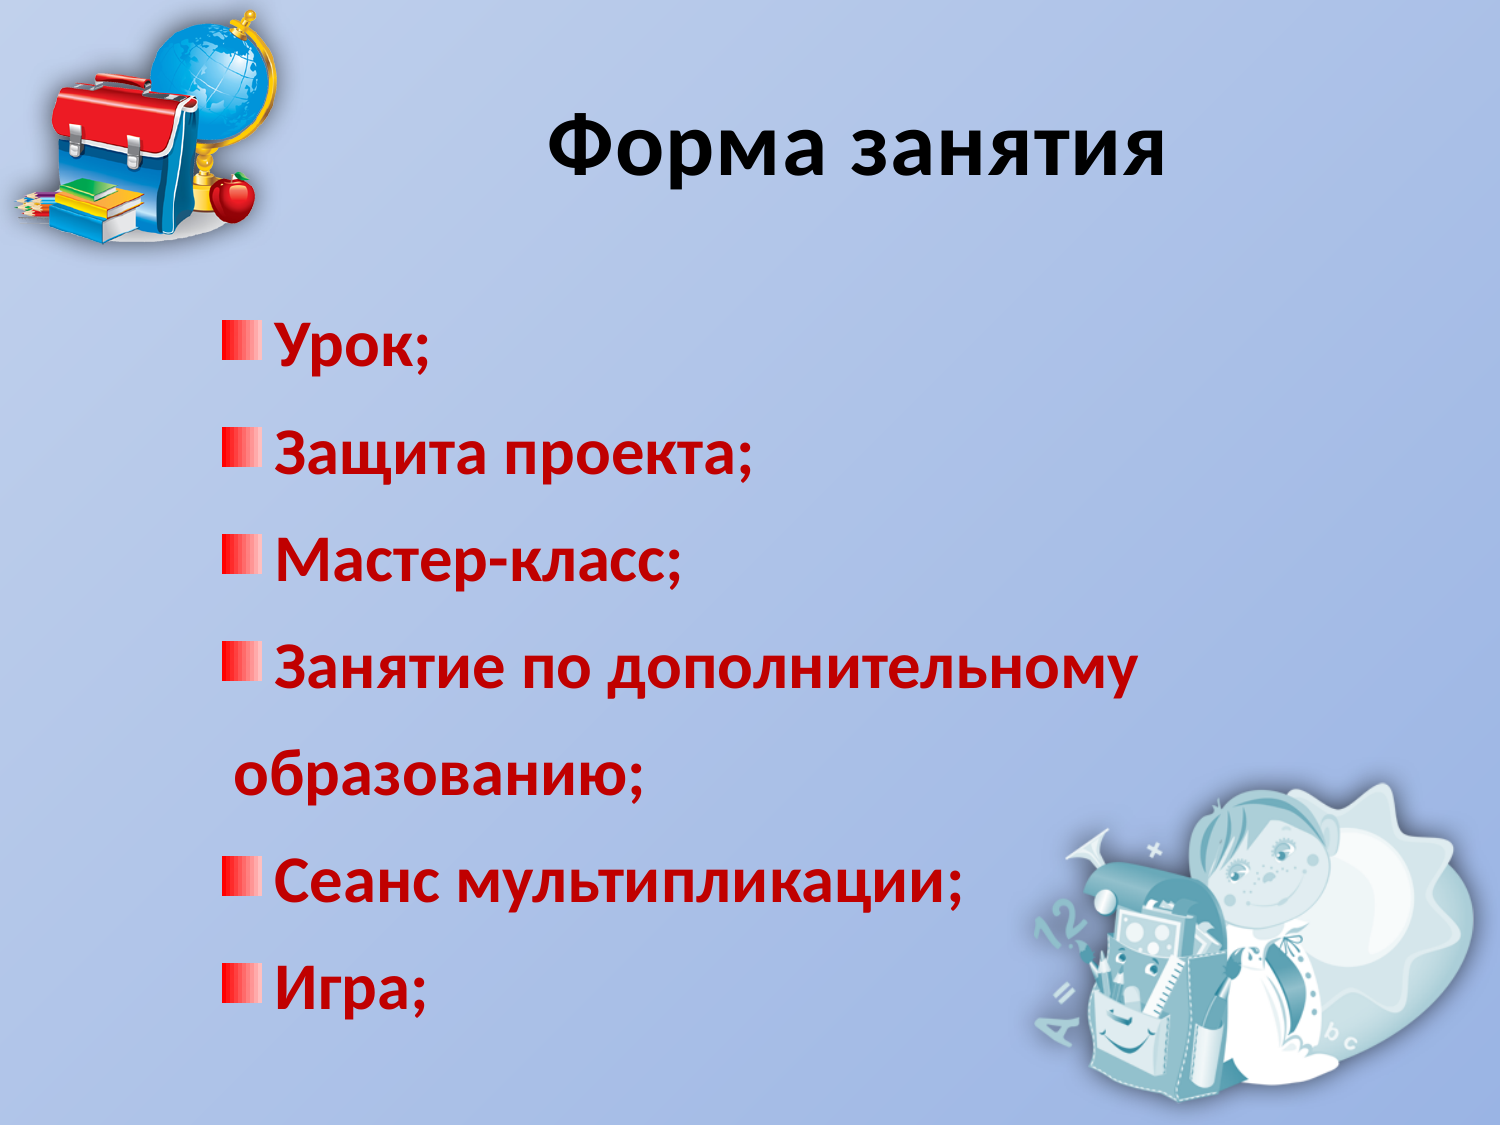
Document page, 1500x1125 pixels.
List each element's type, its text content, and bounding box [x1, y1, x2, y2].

picture [218, 316, 266, 364]
picture [218, 959, 266, 1007]
picture [218, 531, 266, 578]
list Урок; Защита проекта; Мастер-класс; Занятие по дополнительному образованию; Сеанс мультипликации; Игра; [100, 278, 1451, 1022]
title Форма занятия [292, 45, 1425, 233]
picture [218, 638, 266, 685]
picture [218, 852, 266, 900]
picture [218, 424, 266, 471]
picture [7, 1, 290, 263]
